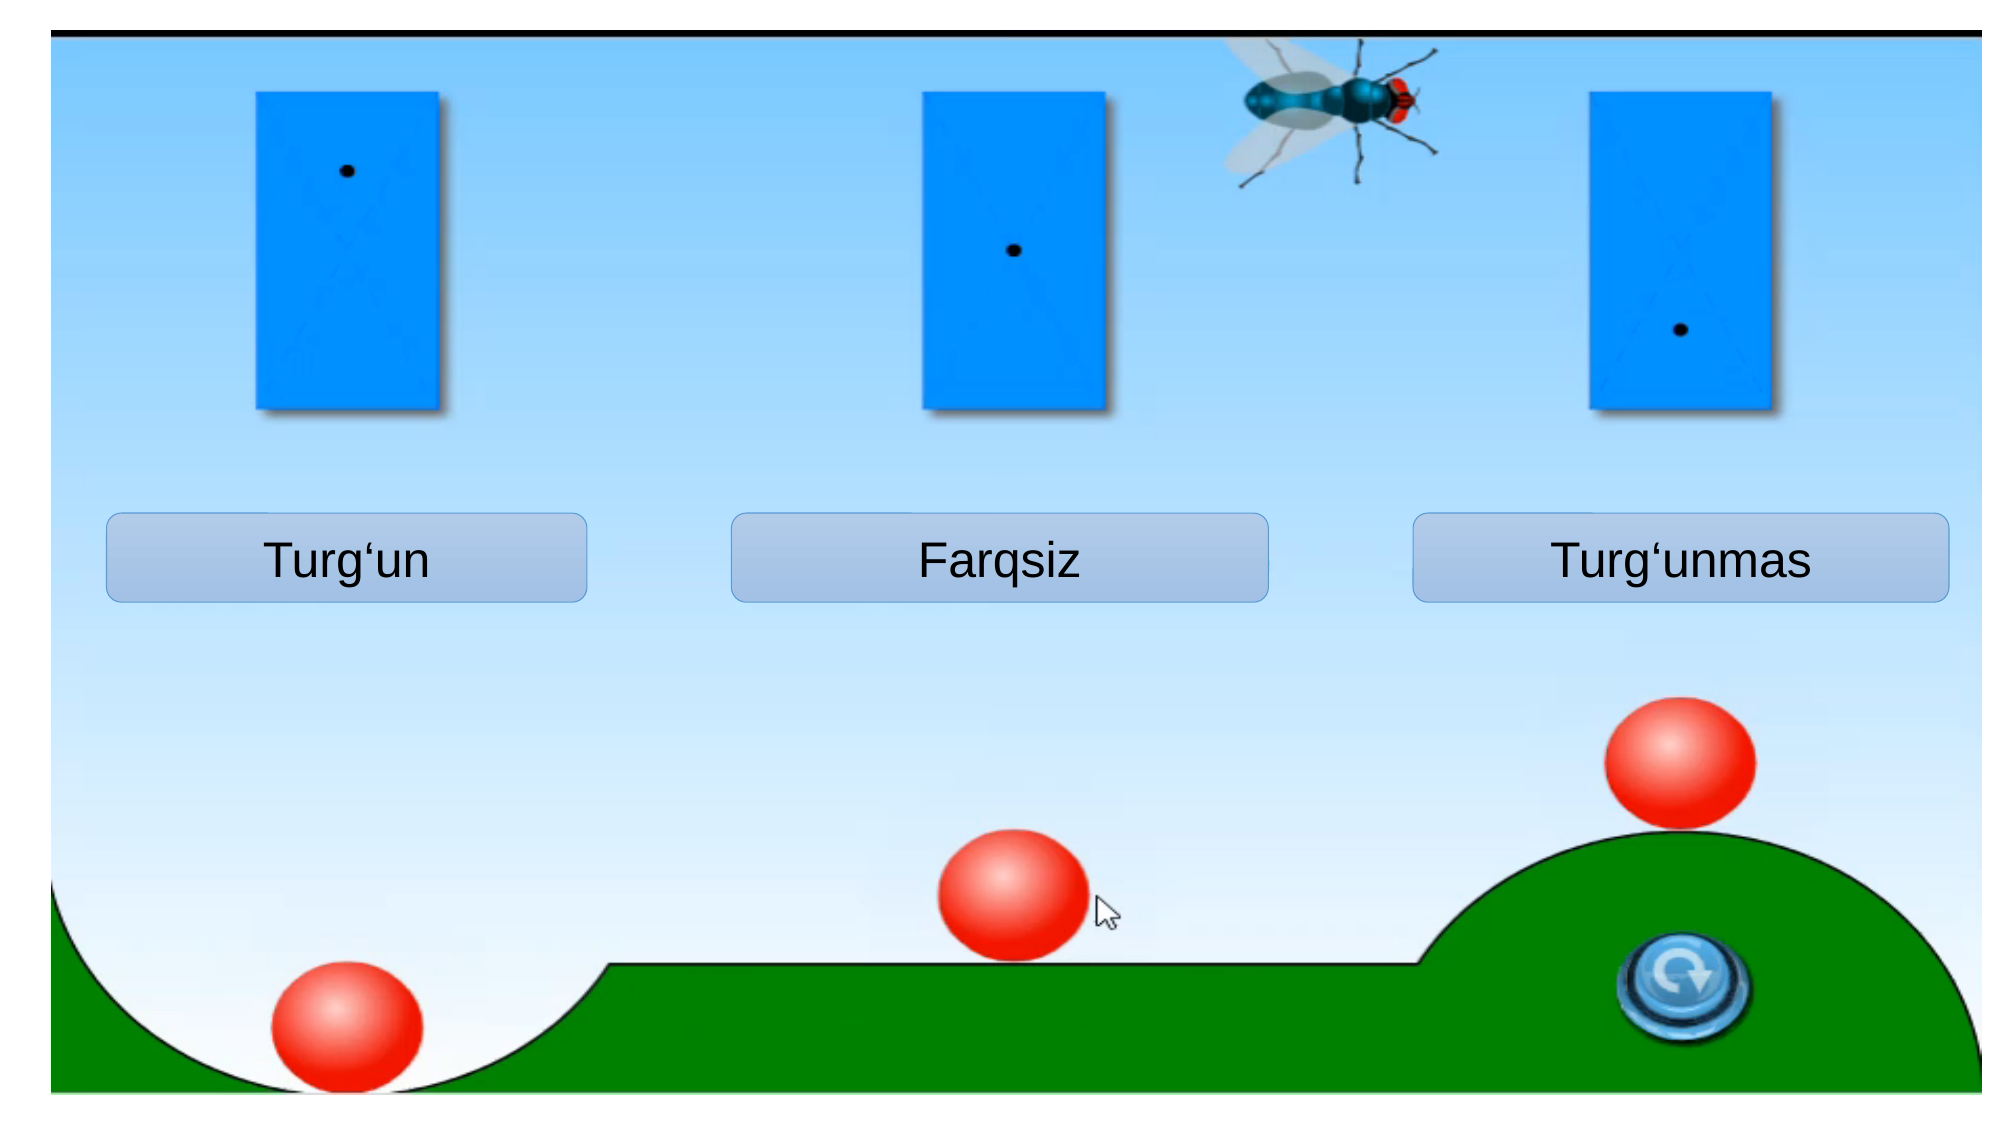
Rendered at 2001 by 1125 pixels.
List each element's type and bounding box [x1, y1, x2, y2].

list [50, 29, 1983, 1096]
